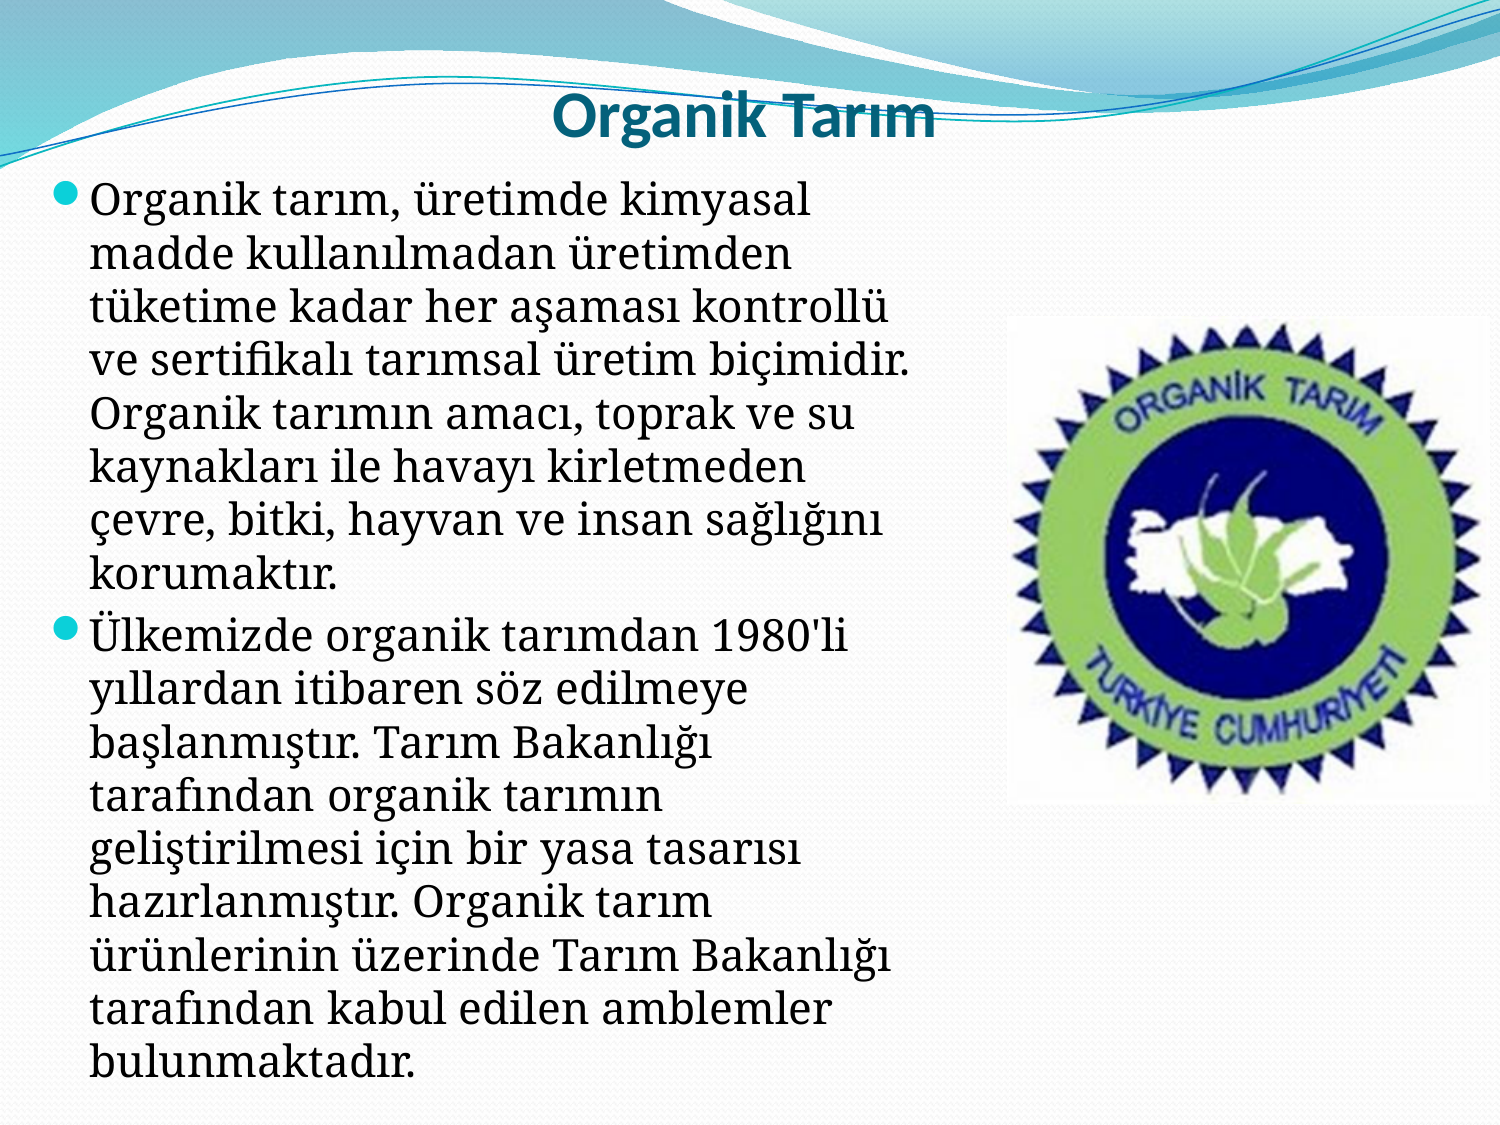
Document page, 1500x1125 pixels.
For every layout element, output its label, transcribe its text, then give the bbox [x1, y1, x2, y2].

picture [1007, 316, 1490, 805]
list Organik tarım, üretimde kimyasal madde kullanılmadan üretimden tüketime kadar her aşaması kontrollü ve sertifikalı tarımsal üretim biçimidir. Organik tarımın amacı, toprak ve su kaynakları ile havayı kirletmeden çevre, bitki, hayvan ve insan sağlığını korumaktır. Ülkemizde organik tarımdan 1980'li yıllardan itibaren söz edilmeye başlanmıştır. Tarım Bakanlığı tarafından organik tarımın geliştirilmesi için bir yasa tasarısı hazırlanmıştır. Organik tarım ürünlerinin üzerinde Tarım Bakanlığı tarafından kabul edilen amblemler bulunmaktadır. [35, 164, 961, 1102]
title Organik Tarım [70, 58, 1421, 151]
